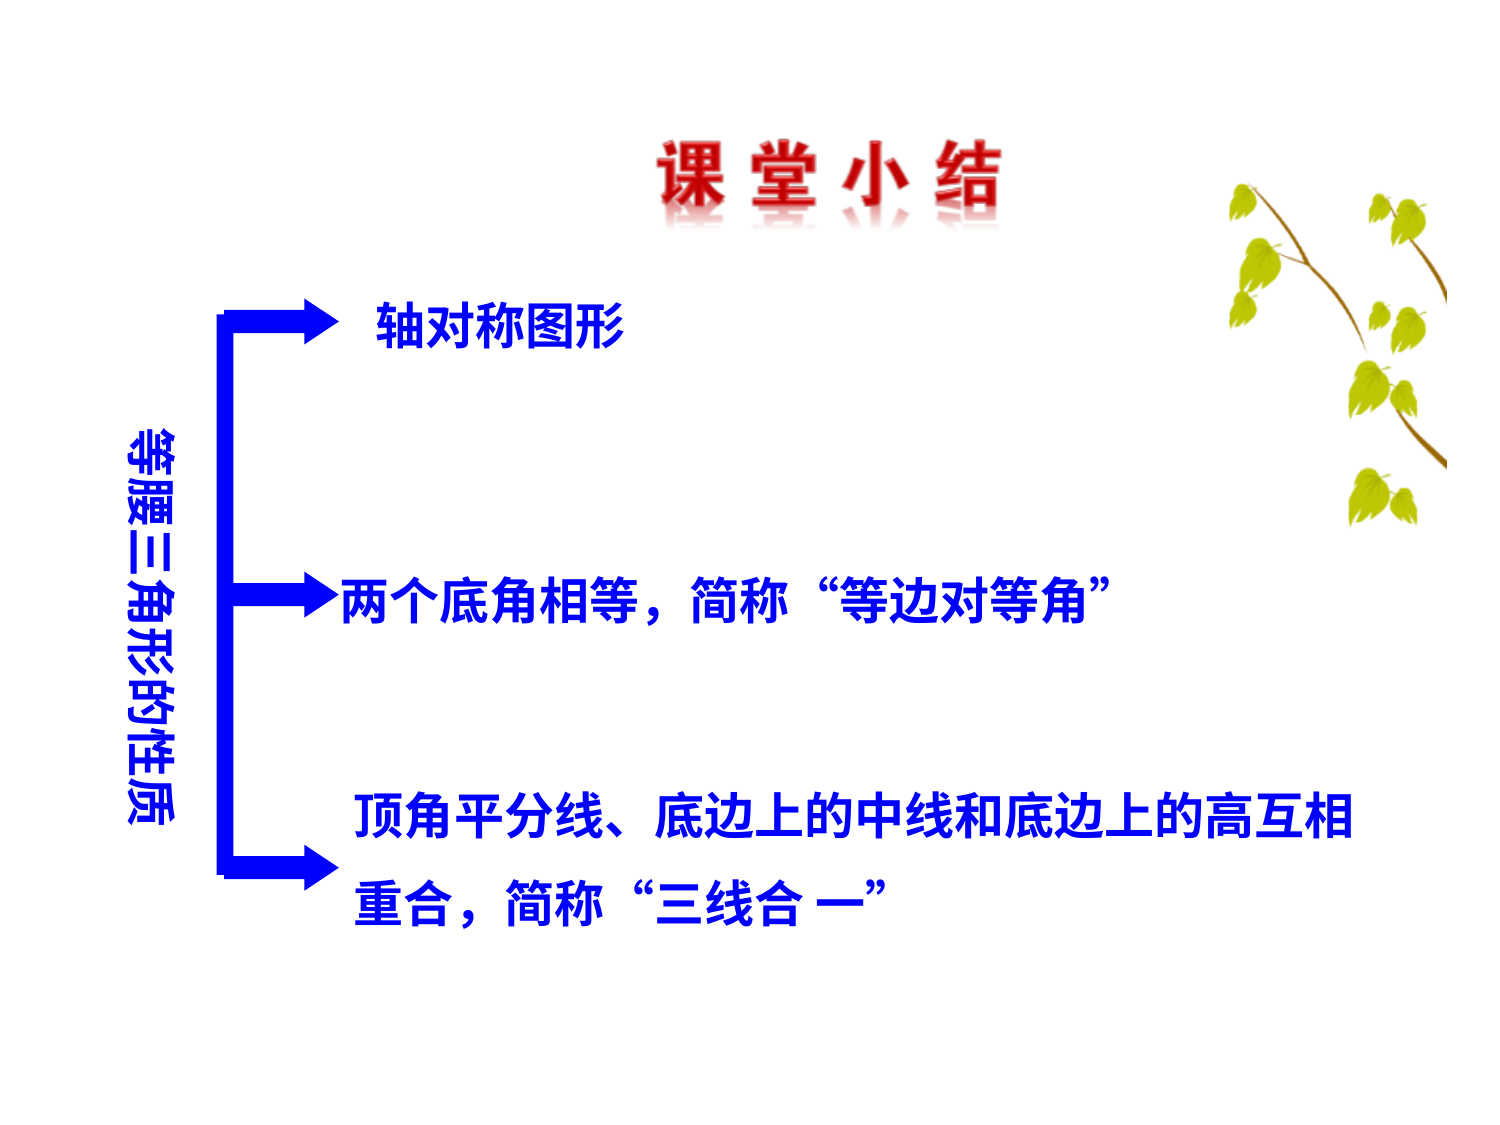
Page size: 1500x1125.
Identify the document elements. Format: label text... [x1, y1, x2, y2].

picture [640, 125, 1008, 232]
text_box 等腰三角形的性质 [99, 412, 190, 925]
text_box 两个底角相等，简称“等边对等角” [341, 562, 1249, 638]
text_box 轴对称图形 [337, 287, 849, 363]
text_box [224, 299, 338, 890]
picture [1199, 168, 1476, 529]
text_box 顶角平分线、底边上的中线和底边上的高互相 重合，简称“三线合 一” [339, 759, 1500, 941]
